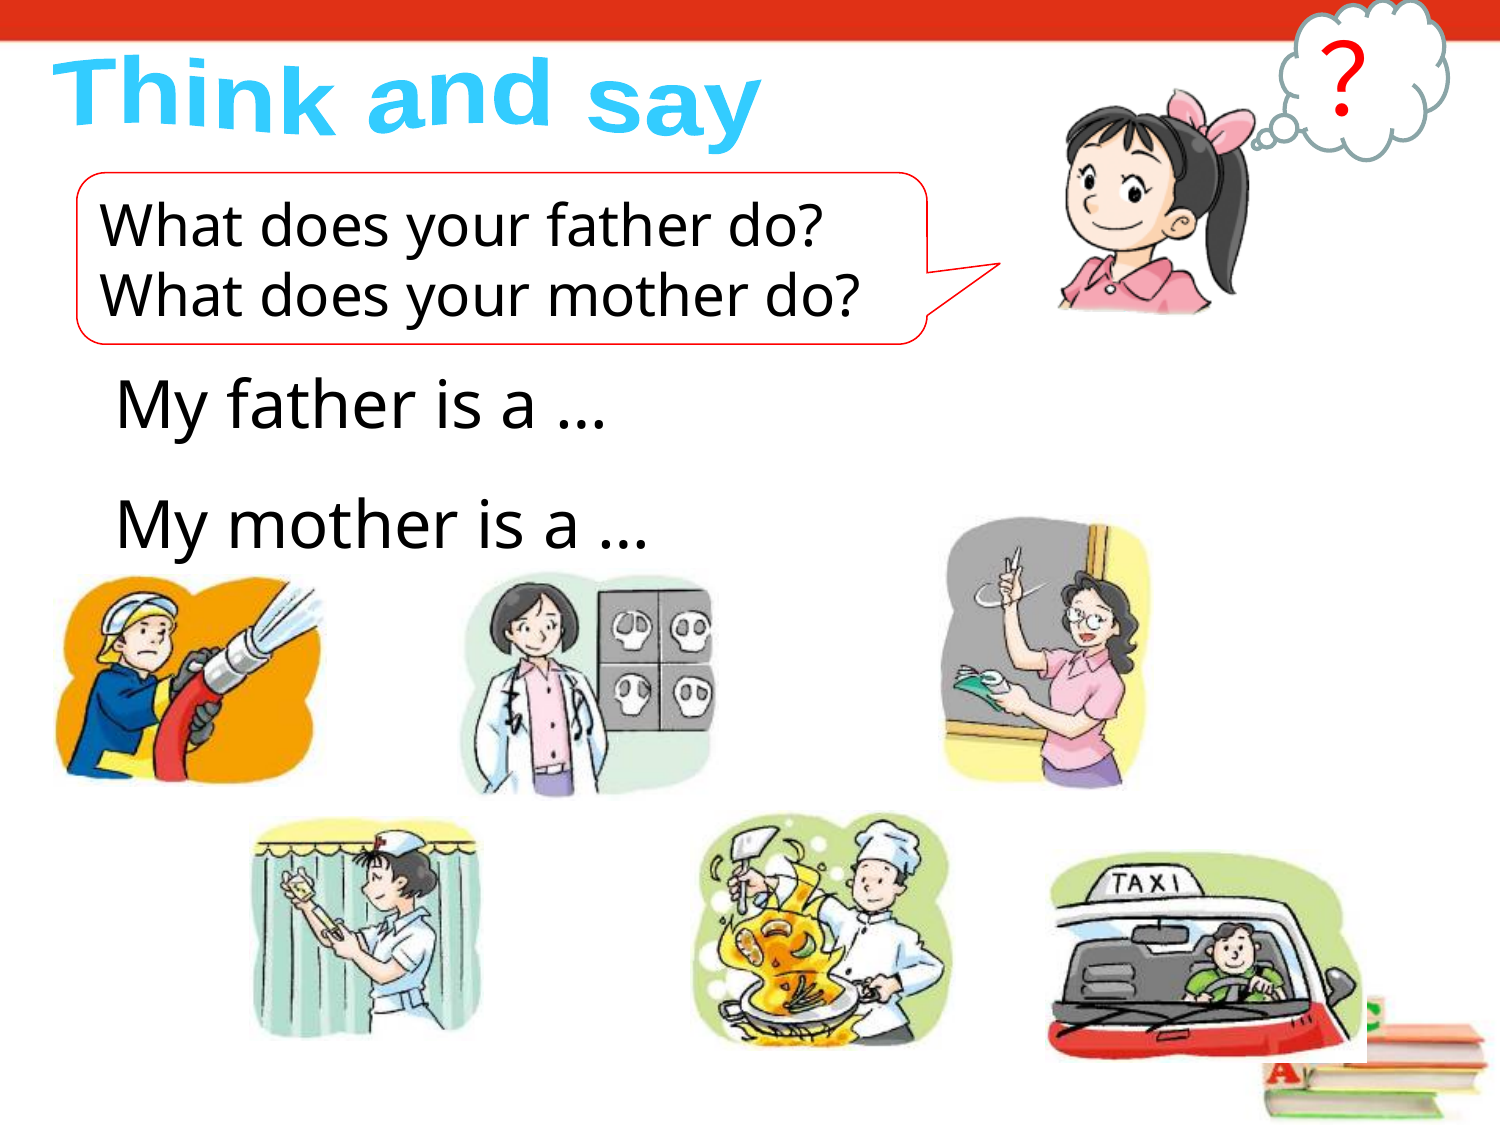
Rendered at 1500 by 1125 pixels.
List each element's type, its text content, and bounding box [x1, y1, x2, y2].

text_box ？ [1280, 0, 1451, 163]
picture [1392, 0, 1402, 4]
picture [0, 0, 1500, 1125]
text_box What does your father do? What does your mother do? [76, 172, 980, 345]
text_box My father is a … My mother is a … [99, 344, 666, 569]
